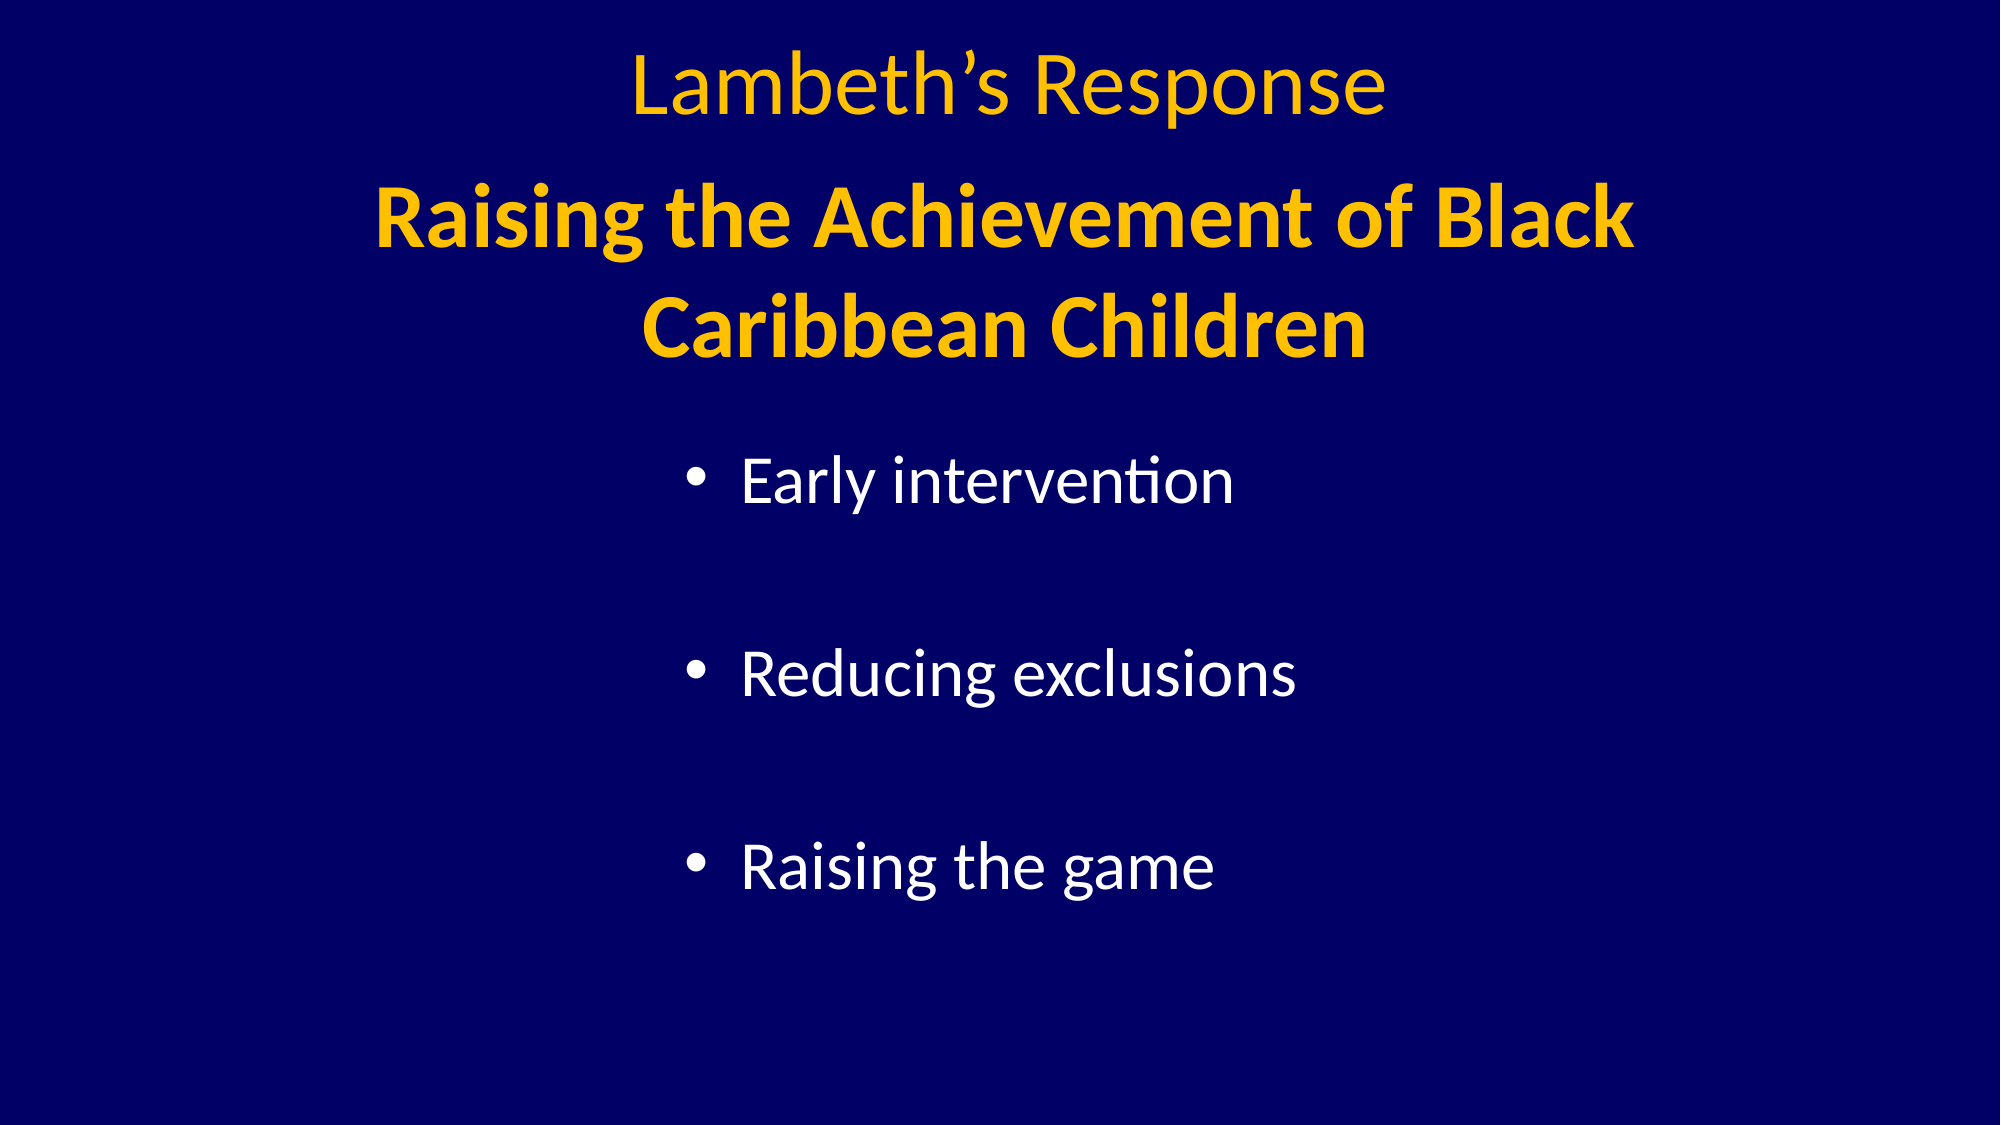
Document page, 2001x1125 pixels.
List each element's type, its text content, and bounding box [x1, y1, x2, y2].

title Lambeth’s Response [335, 7, 1686, 148]
list Early intervention Reducing exclusions Raising the game [669, 427, 1351, 917]
text_box Raising the Achievement of Black Caribbean Children [326, 148, 1686, 384]
